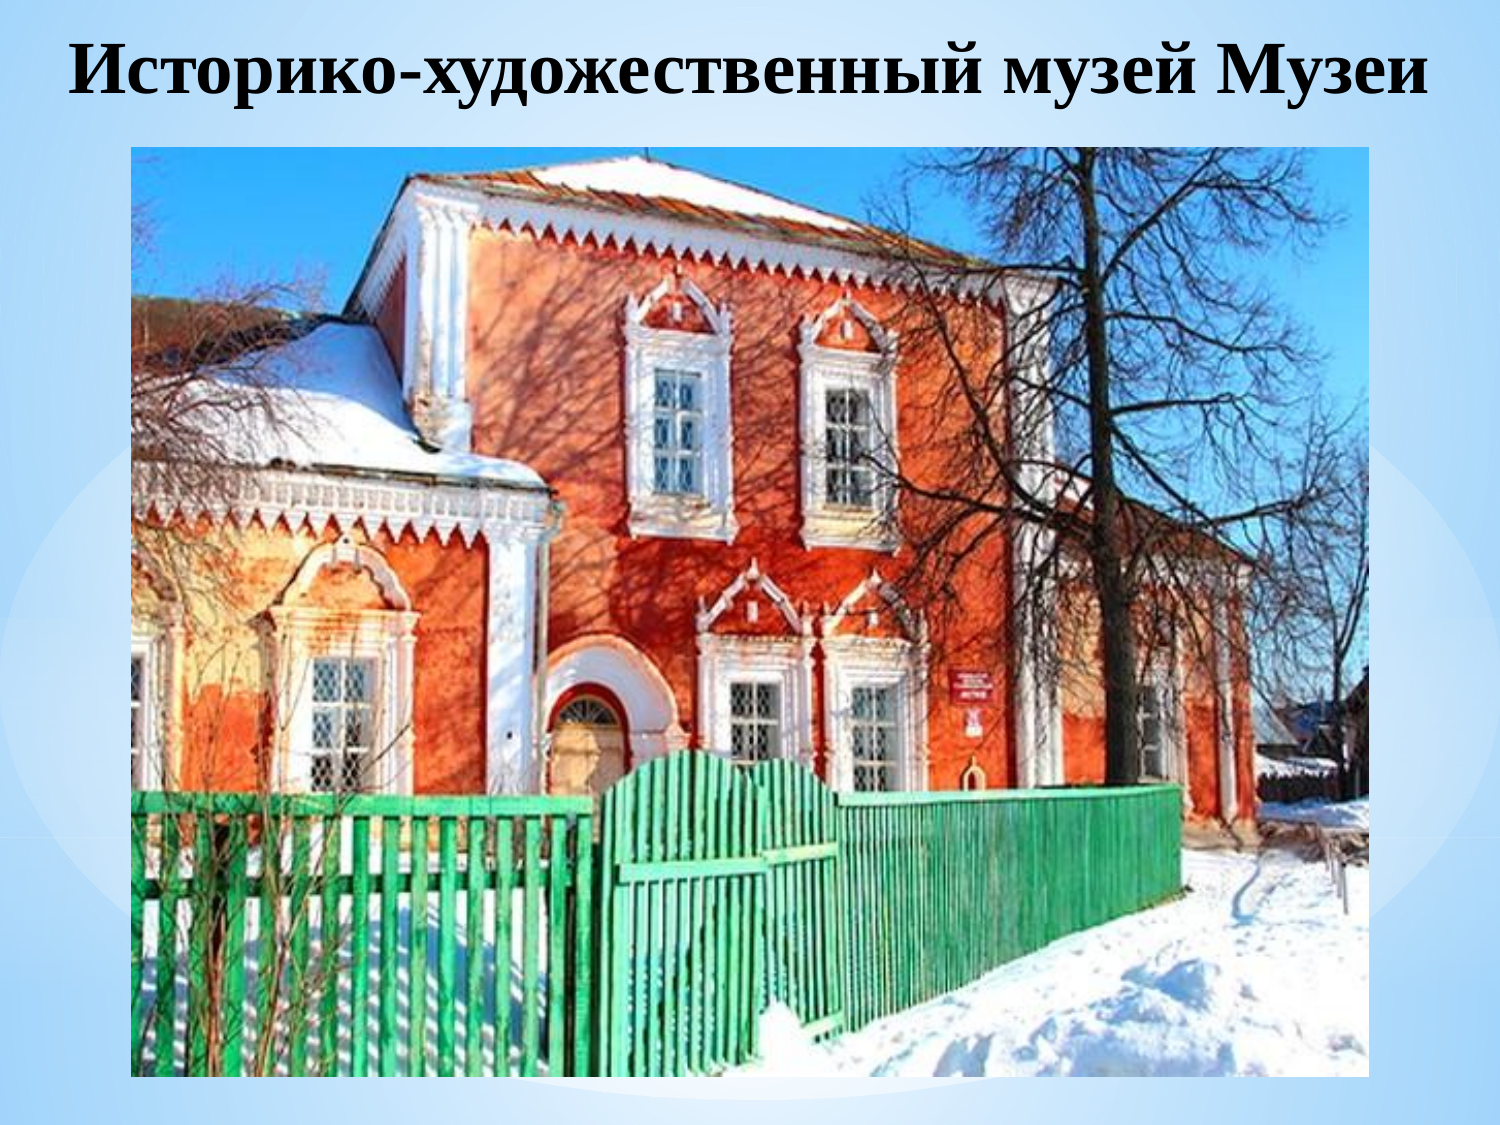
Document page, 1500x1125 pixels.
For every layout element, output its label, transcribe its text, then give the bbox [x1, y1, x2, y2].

picture [131, 147, 1369, 1077]
text_box Историко-художественный музей Музеи [53, 10, 1446, 116]
